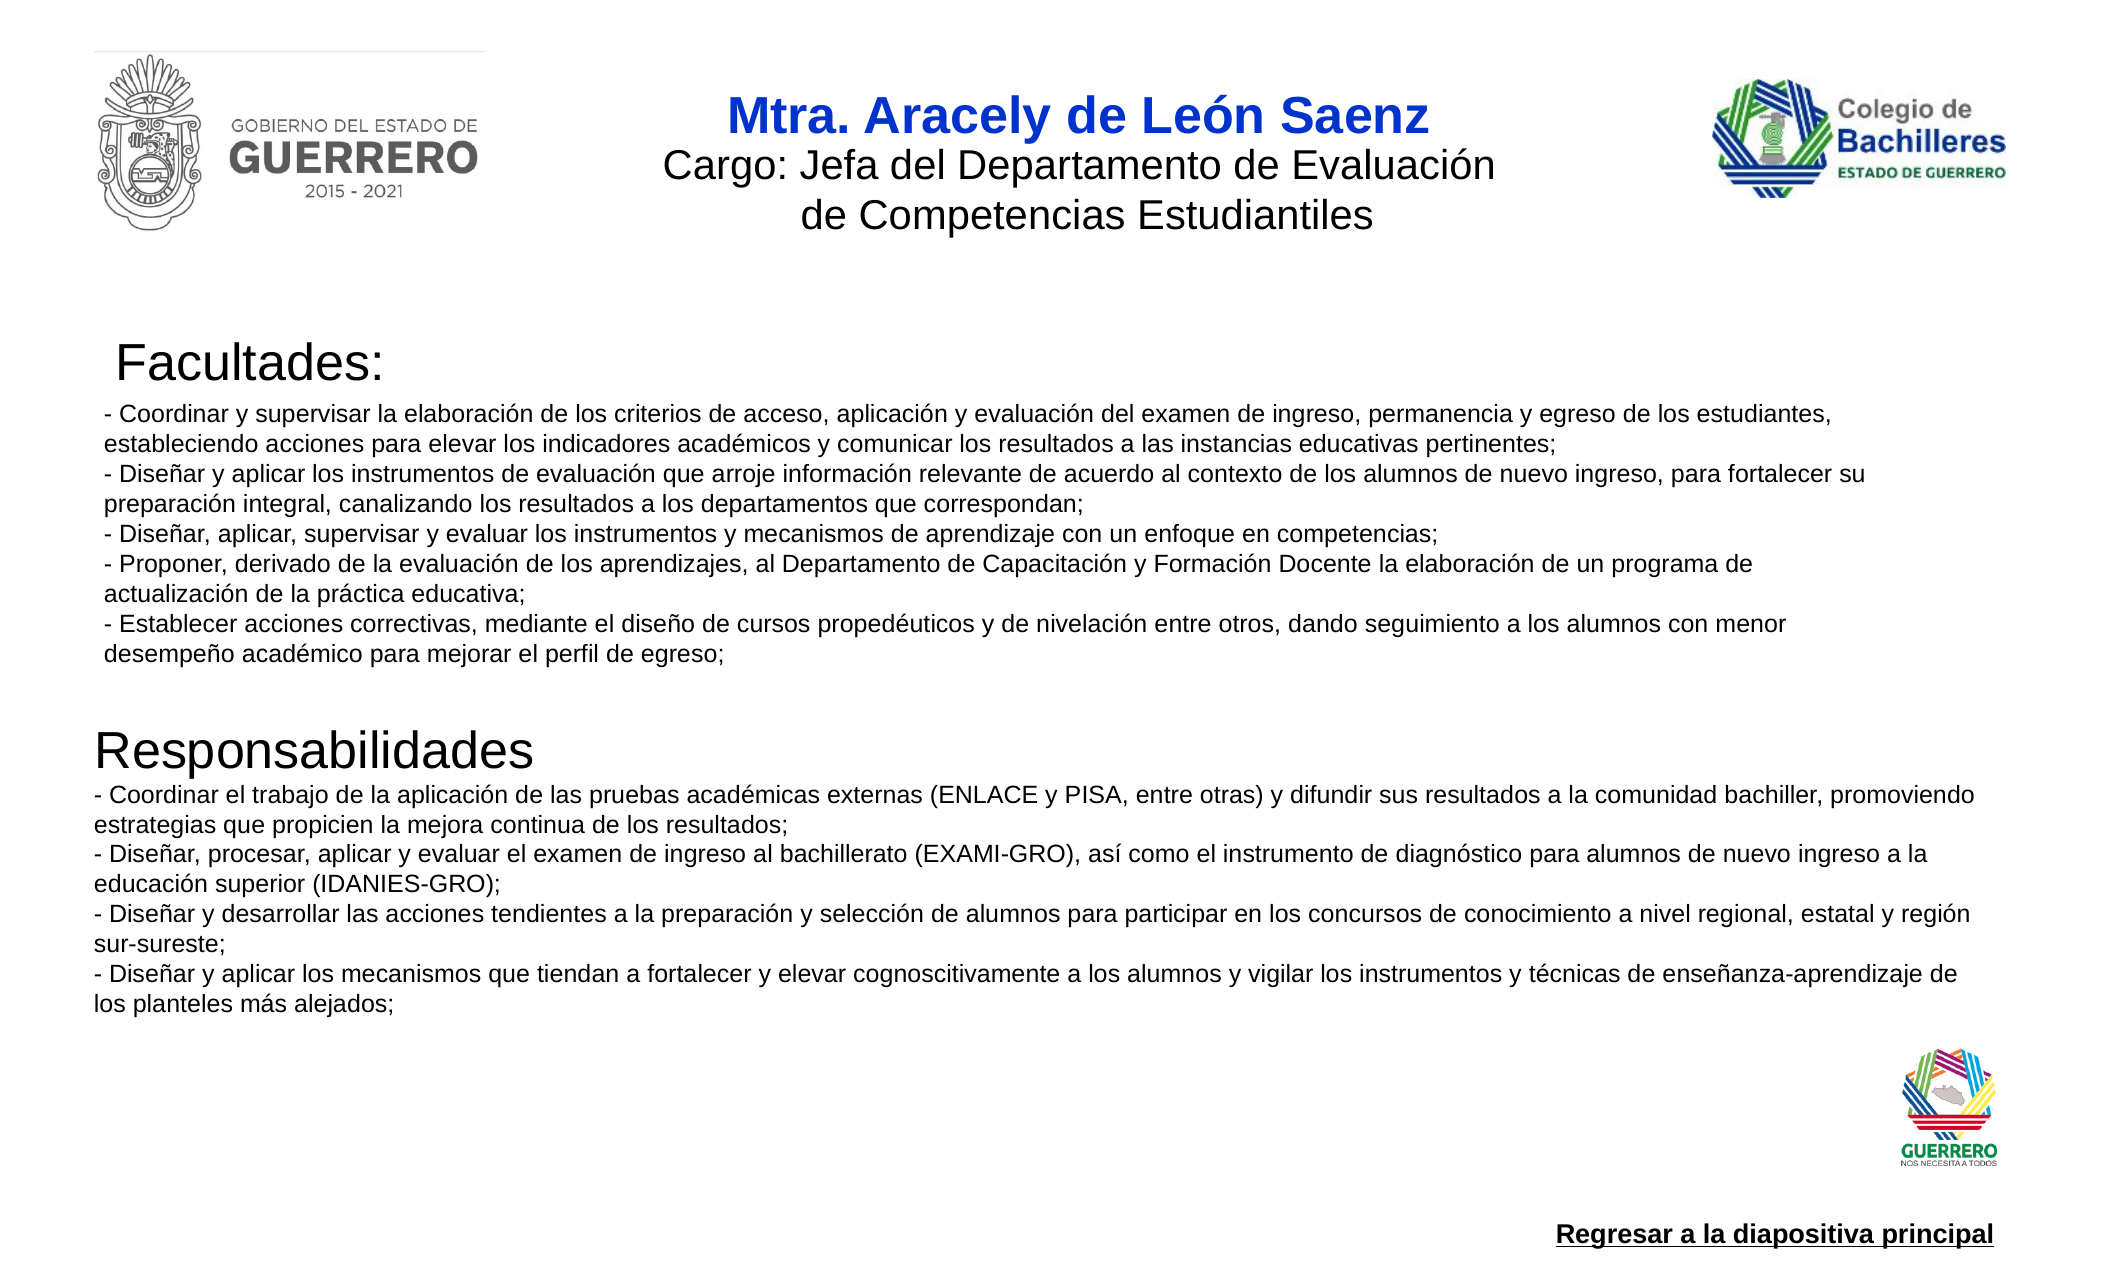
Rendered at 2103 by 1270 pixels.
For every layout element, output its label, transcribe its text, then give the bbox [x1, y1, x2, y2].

text_box Mtra. Aracely de León Saenz [706, 70, 1453, 127]
picture [1901, 1048, 1997, 1166]
text_box - Coordinar el trabajo de la aplicación de las pruebas académicas externas (ENLACE y PISA, entre otras) y difundir sus resultados a la comunidad bachiller, promoviendo estrategias que propicien la mejora continua de los resultados; - Diseñar, procesar, aplicar y evaluar el examen de ingreso al bachillerato (EXAMI-GRO), así como el instrumento de diagnóstico para alumnos de nuevo ingreso a la educación superior (IDANIES-GRO); - Diseñar y desarrollar las acciones tendientes a la preparación y selección de alumnos para participar en los concursos de conocimiento a nivel regional, estatal y región sur-sureste; - Diseñar y aplicar los mecanismos que tiendan a fortalecer y elevar cognoscitivamente a los alumnos y vigilar los instrumentos y técnicas de enseñanza-aprendizaje de los planteles más alejados; [72, 767, 2009, 1029]
text_box - Coordinar y supervisar la elaboración de los criterios de acceso, aplicación y evaluación del examen de ingreso, permanencia y egreso de los estudiantes, estableciendo acciones para elevar los indicadores académicos y comunicar los resultados a las instancias educativas pertinentes; - Diseñar y aplicar los instrumentos de evaluación que arroje información relevante de acuerdo al contexto de los alumnos de nuevo ingreso, para fortalecer su preparación integral, canalizando los resultados a los departamentos que correspondan; - Diseñar, aplicar, supervisar y evaluar los instrumentos y mecanismos de aprendizaje con un enfoque en competencias; - Proponer, derivado de la evaluación de los aprendizajes, al Departamento de Capacitación y Formación Docente la elaboración de un programa de actualización de la práctica educativa; - Establecer acciones correctivas, mediante el diseño de cursos propedéuticos y de nivelación entre otros, dando seguimiento a los alumnos con menor desempeño académico para mejorar el perfil de egreso; [82, 386, 1926, 679]
picture [94, 51, 485, 235]
text_box Facultades: [94, 317, 435, 386]
text_box Regresar a la diapositiva principal [1534, 1205, 2016, 1261]
text_box Responsabilidades [73, 705, 556, 767]
text_box Cargo: Jefa del Departamento de Evaluación de Competencias Estudiantiles [641, 127, 1518, 249]
picture [1712, 79, 2006, 199]
